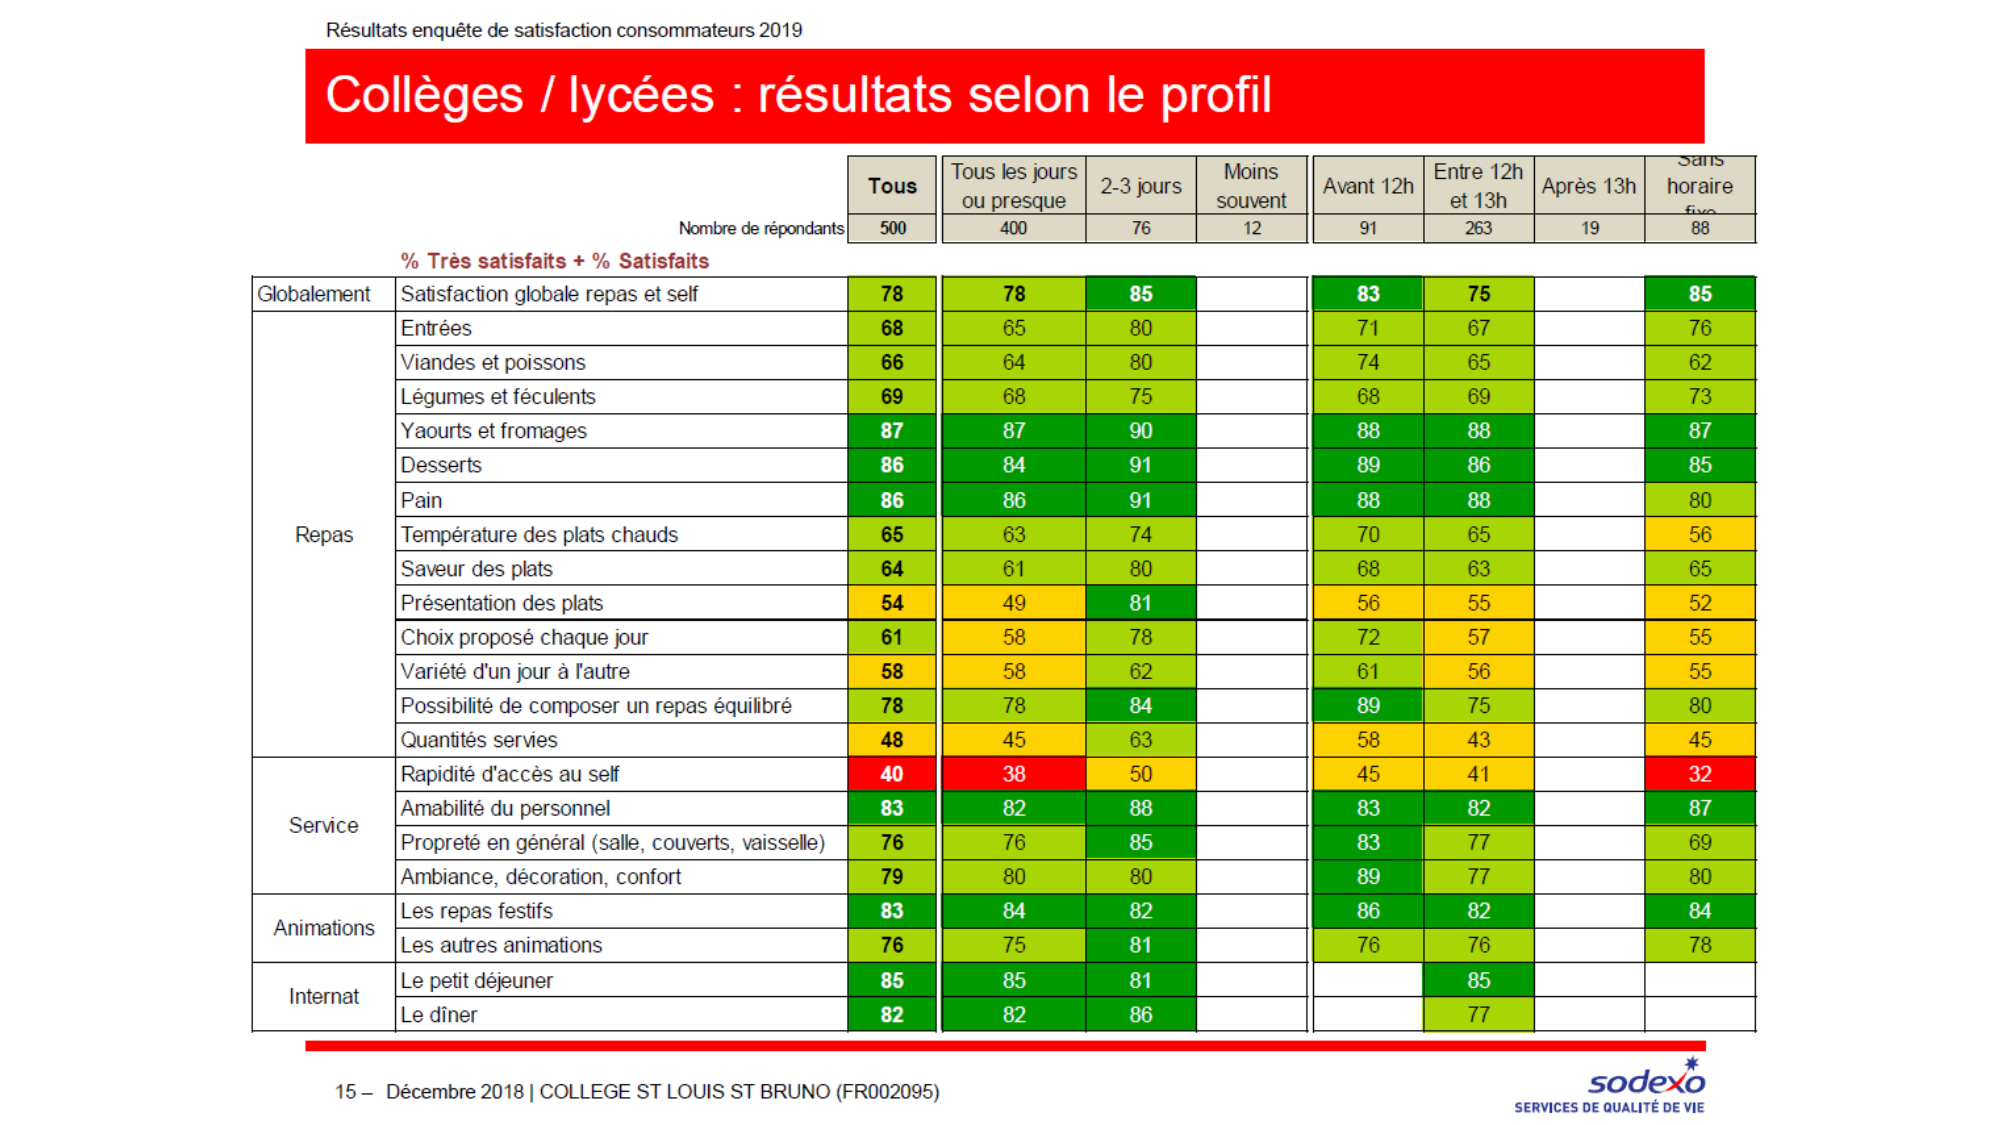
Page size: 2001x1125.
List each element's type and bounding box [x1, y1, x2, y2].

picture [232, 0, 1768, 1125]
